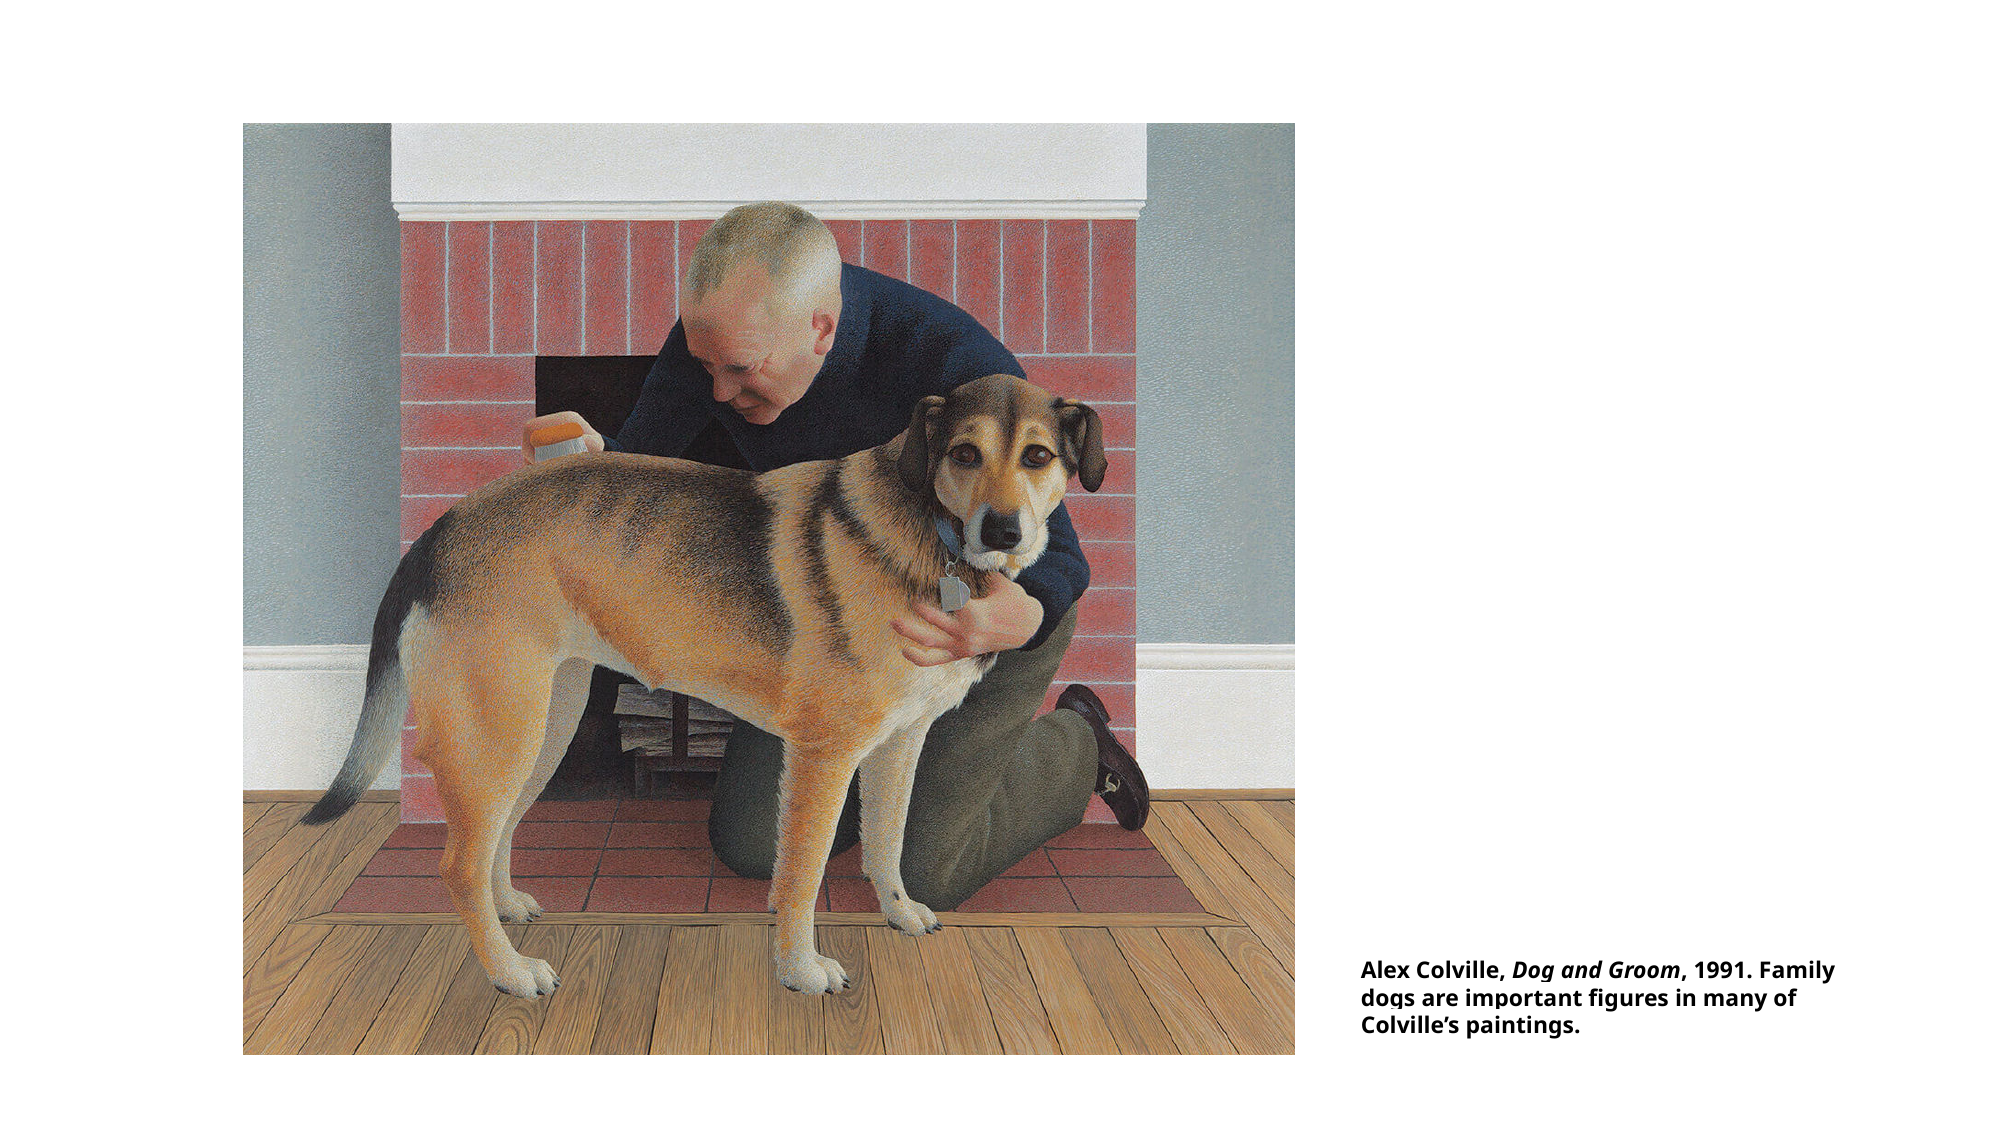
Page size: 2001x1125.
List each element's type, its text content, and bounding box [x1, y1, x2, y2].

picture [243, 123, 1295, 1055]
text_box Alex Colville, Dog and Groom, 1991. Family dogs are important figures in many of Colville’s paintings. [1340, 935, 1869, 1055]
